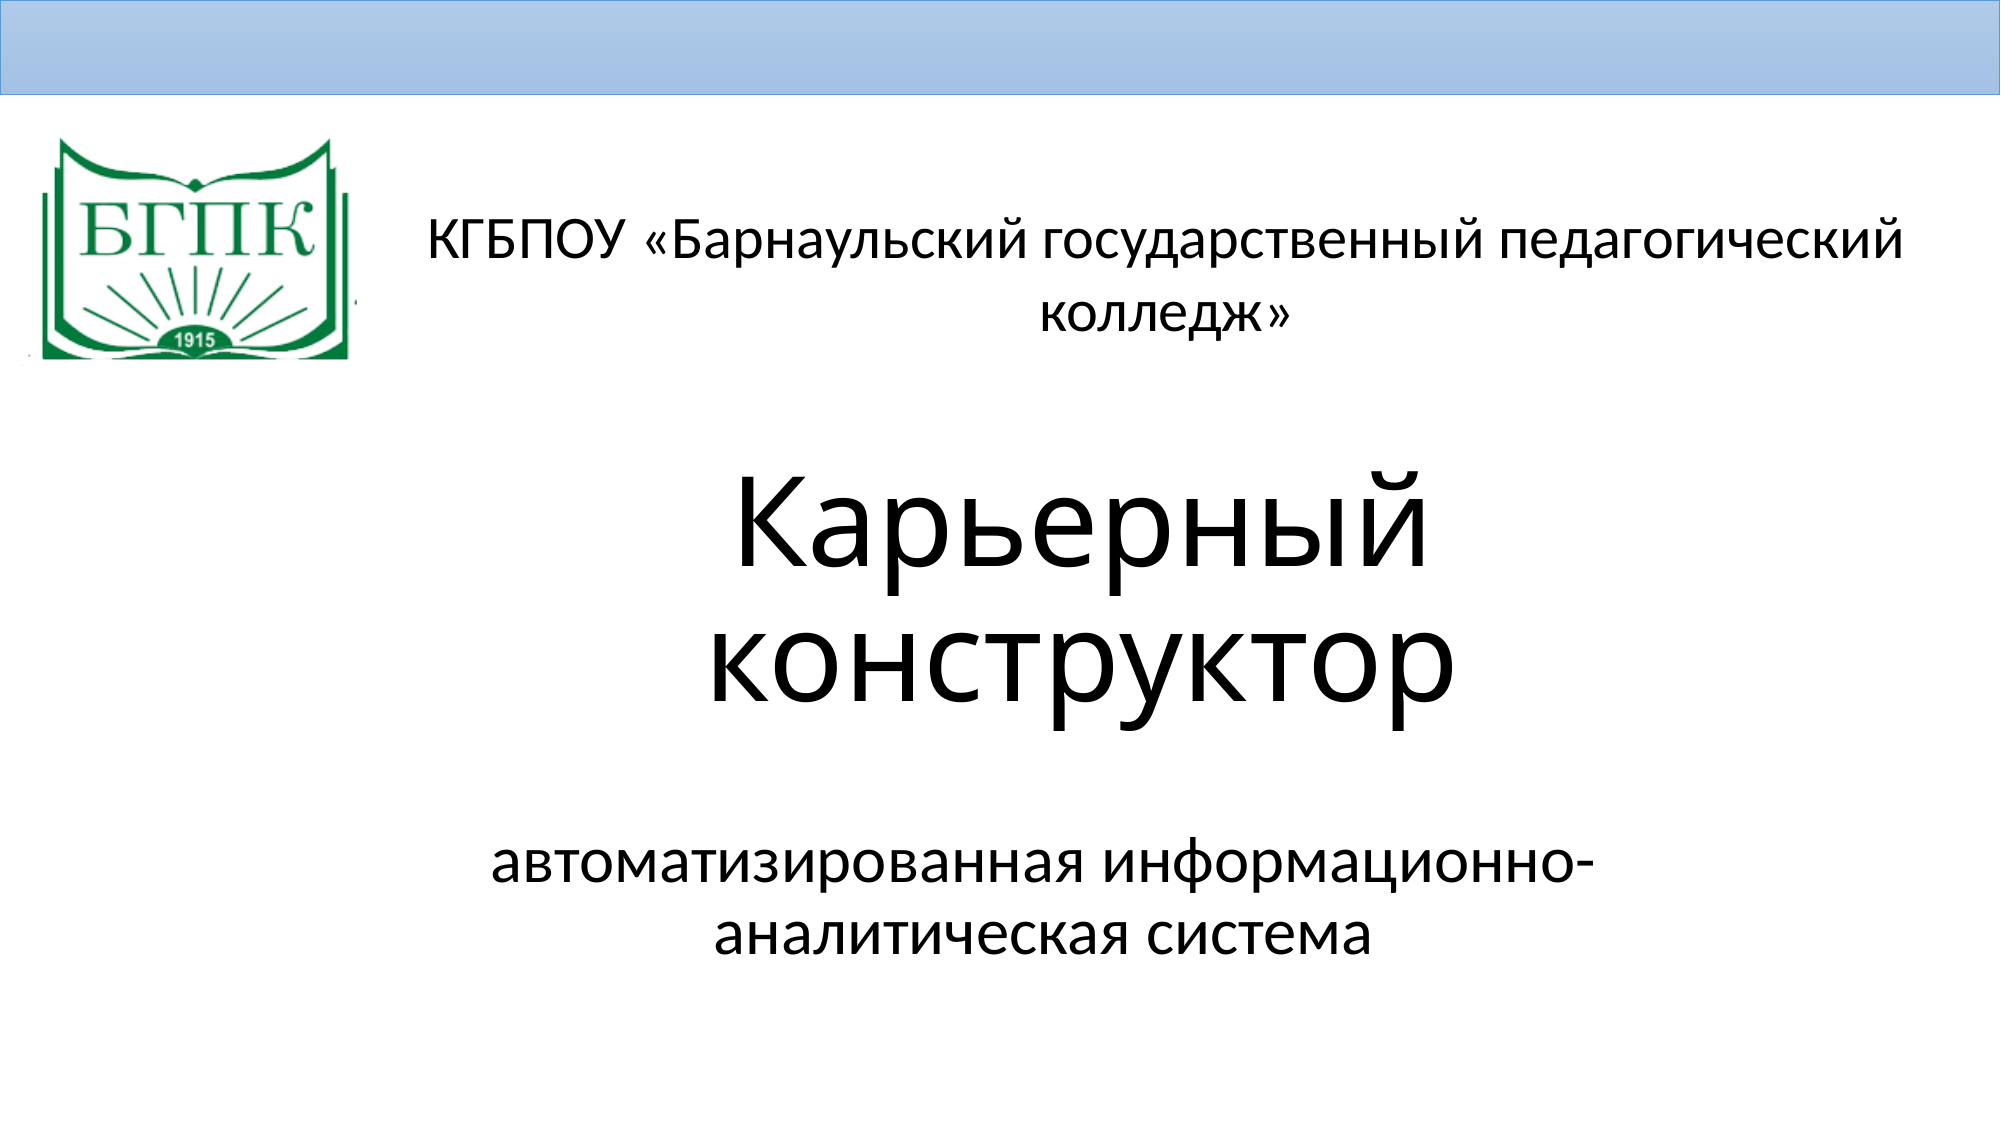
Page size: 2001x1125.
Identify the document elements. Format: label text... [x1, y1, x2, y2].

subtitle автоматизированная информационно-аналитическая система [293, 817, 1794, 975]
text_box [0, 0, 2000, 95]
title Карьерный конструктор [332, 435, 1833, 737]
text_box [0, 120, 1977, 379]
